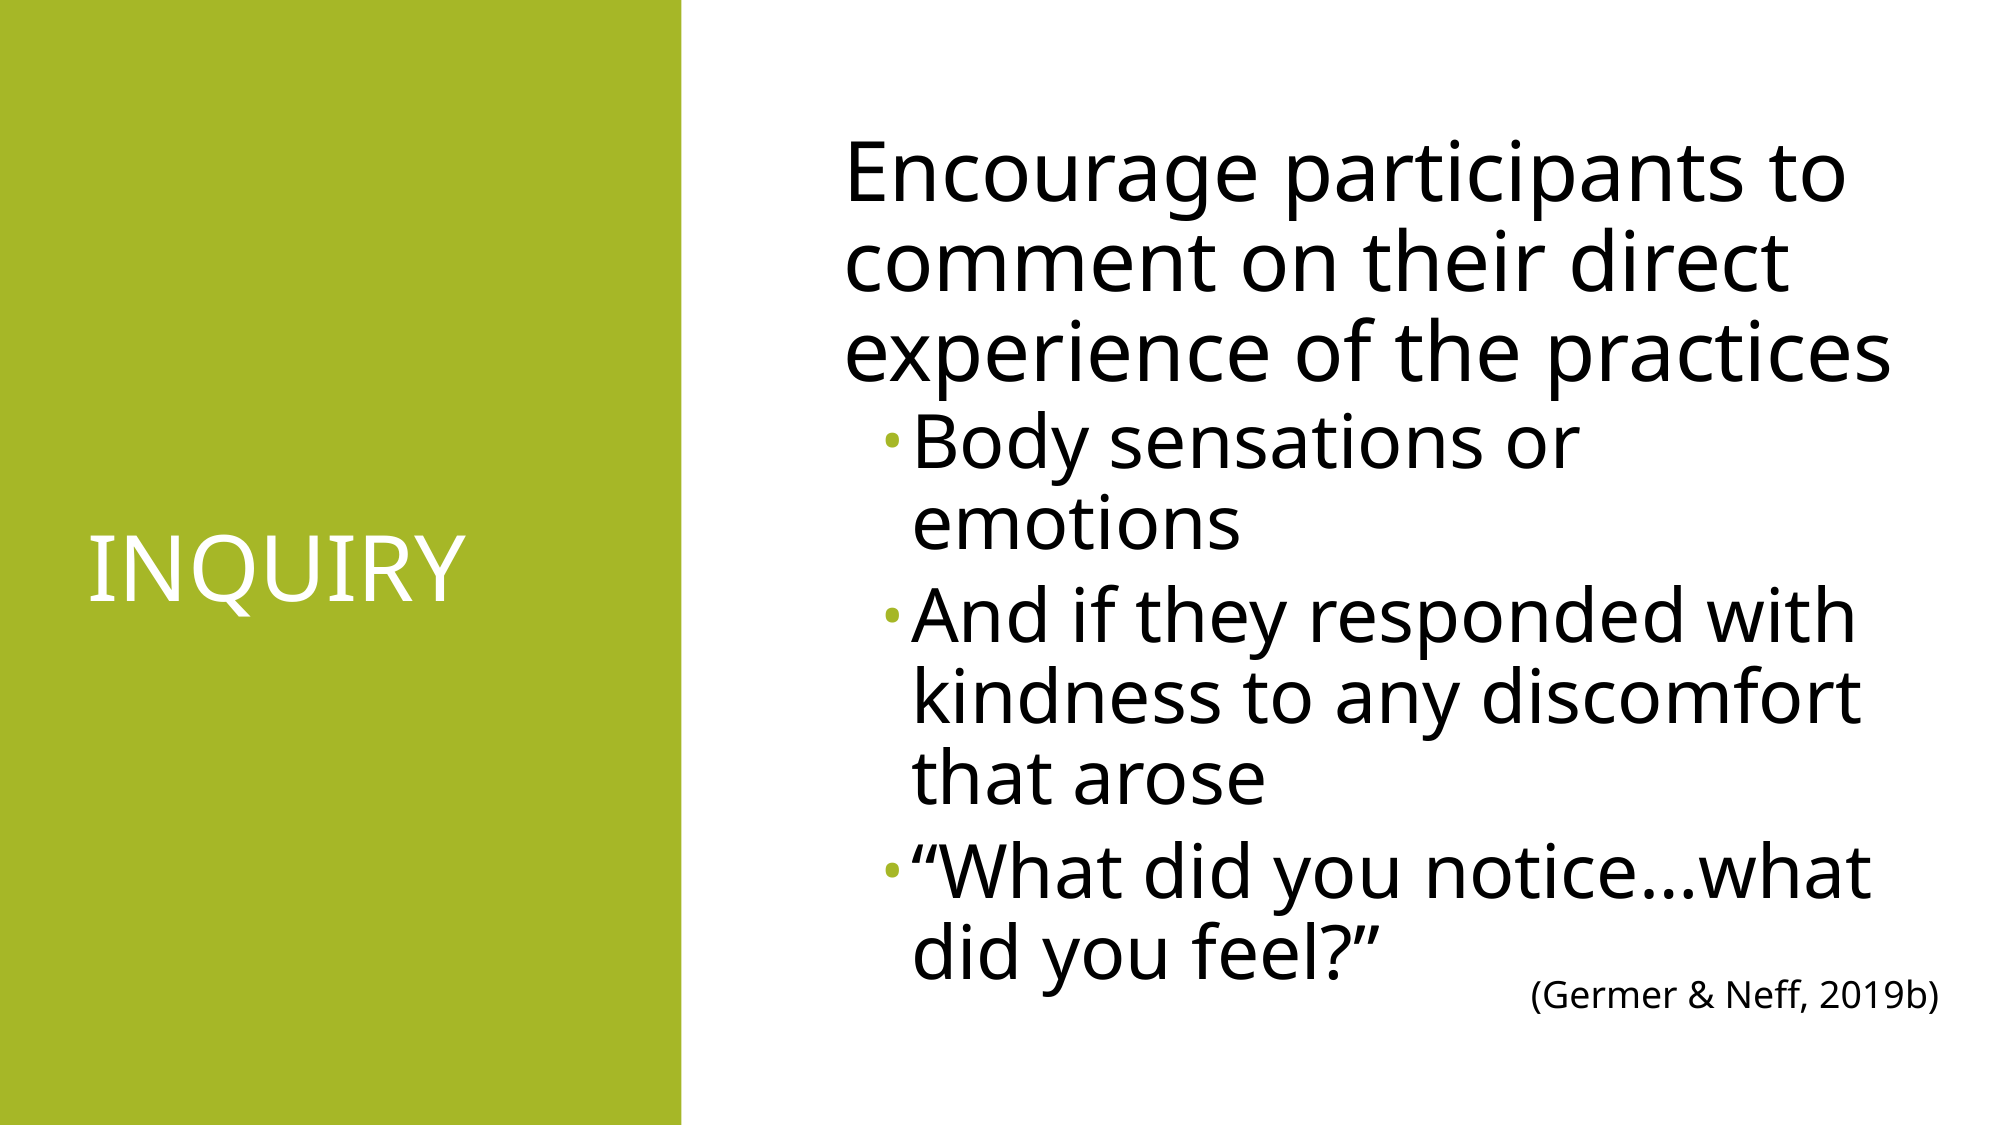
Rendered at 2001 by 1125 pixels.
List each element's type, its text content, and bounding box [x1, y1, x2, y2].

text_box [0, 0, 683, 1125]
list Encourage participants to comment on their direct experience of the practices Body sensations or emotions And if they responded with kindness to any discomfort that arose “What did you notice…what did you feel?” [821, 106, 1936, 1019]
text_box (Germer & Neff, 2019b) [1516, 963, 2000, 1024]
text_box [683, 0, 2000, 1125]
title INQUIRY [72, 143, 610, 1000]
